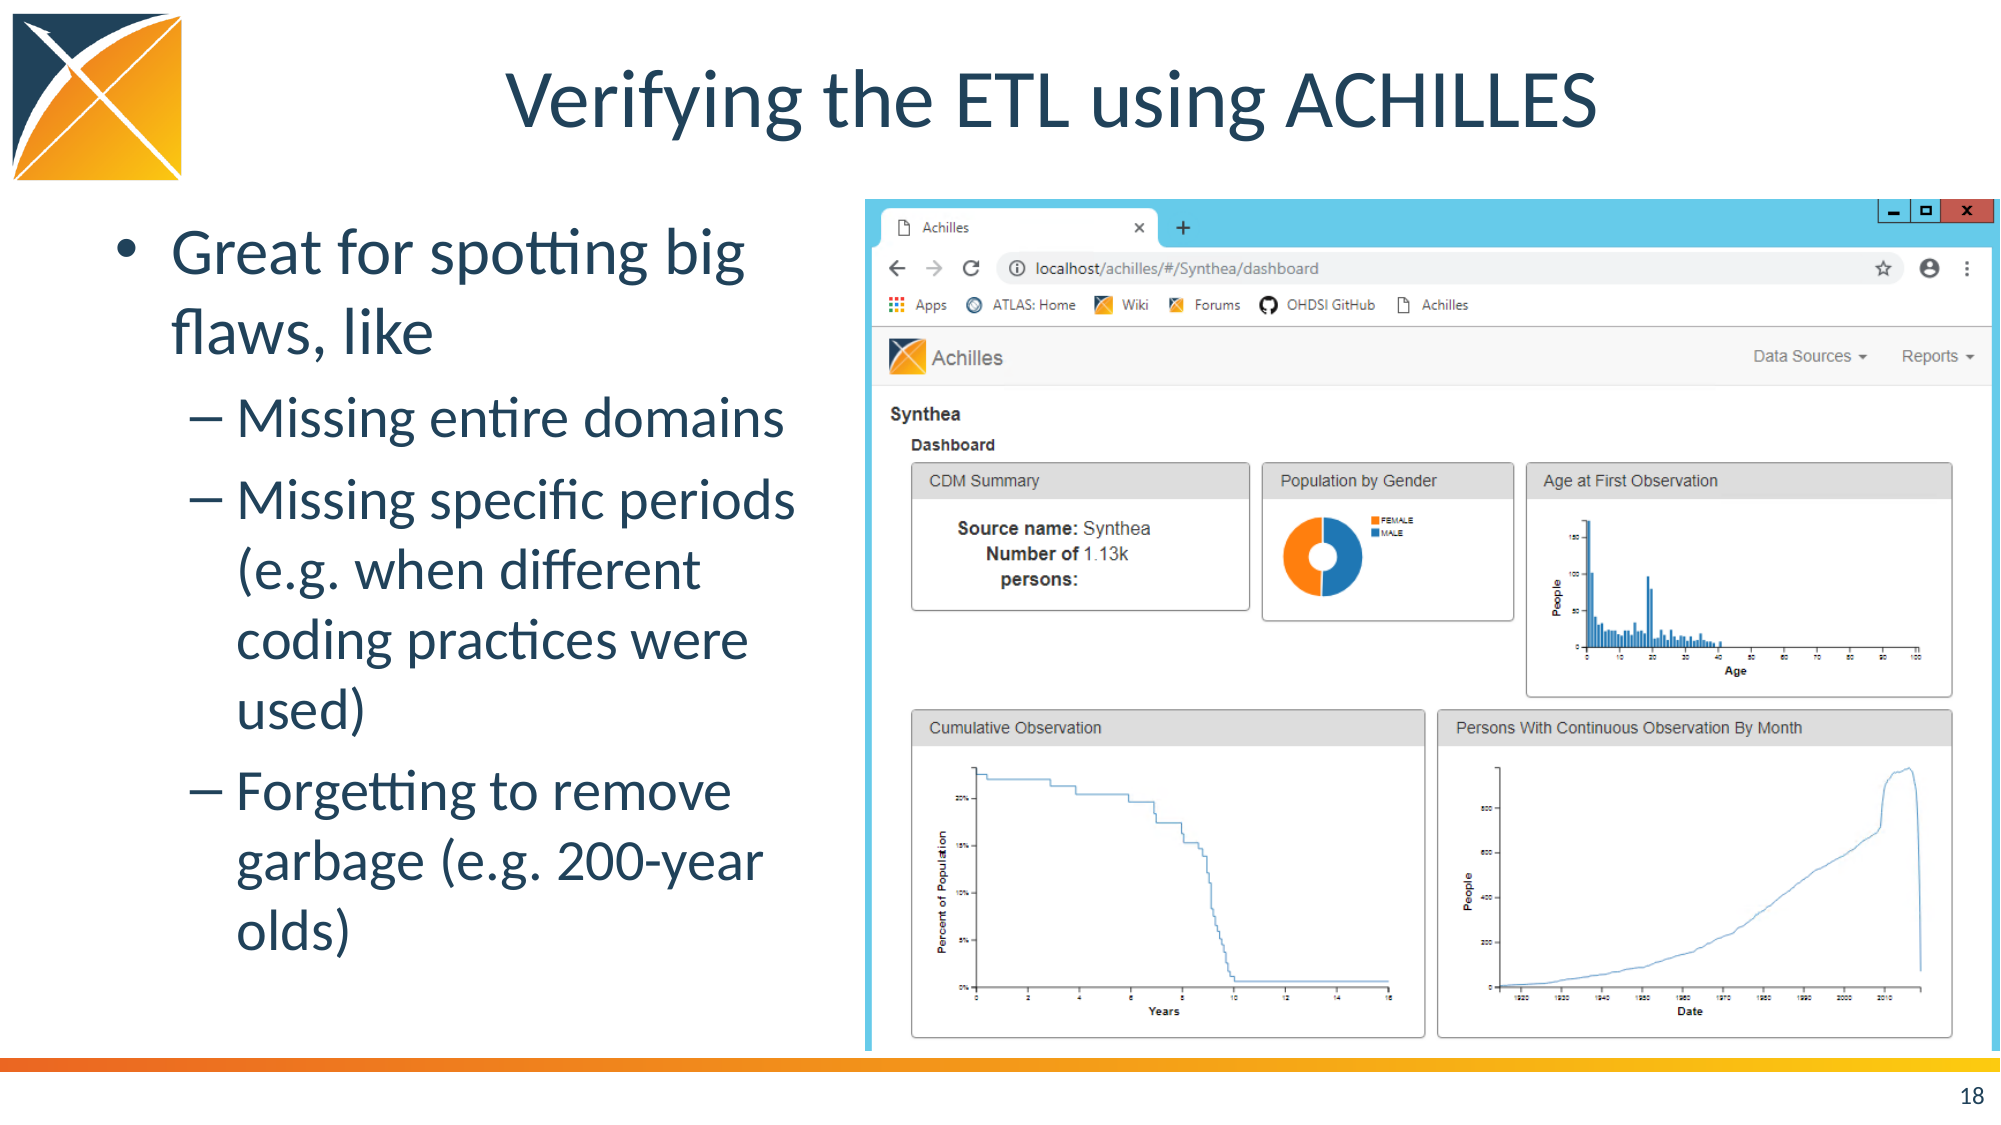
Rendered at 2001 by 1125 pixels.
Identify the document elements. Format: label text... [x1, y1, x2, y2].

title Verifying the ETL using ACHILLES [205, 24, 1900, 163]
slide_number 18 [1533, 1065, 2000, 1125]
picture [865, 199, 2000, 1052]
list Great for spotting big flaws, like Missing entire domains Missing specific periods (e.g. when different coding practices were used) Forgetting to remove garbage (e.g. 200-year olds) [99, 200, 838, 1005]
picture [0, 0, 206, 200]
